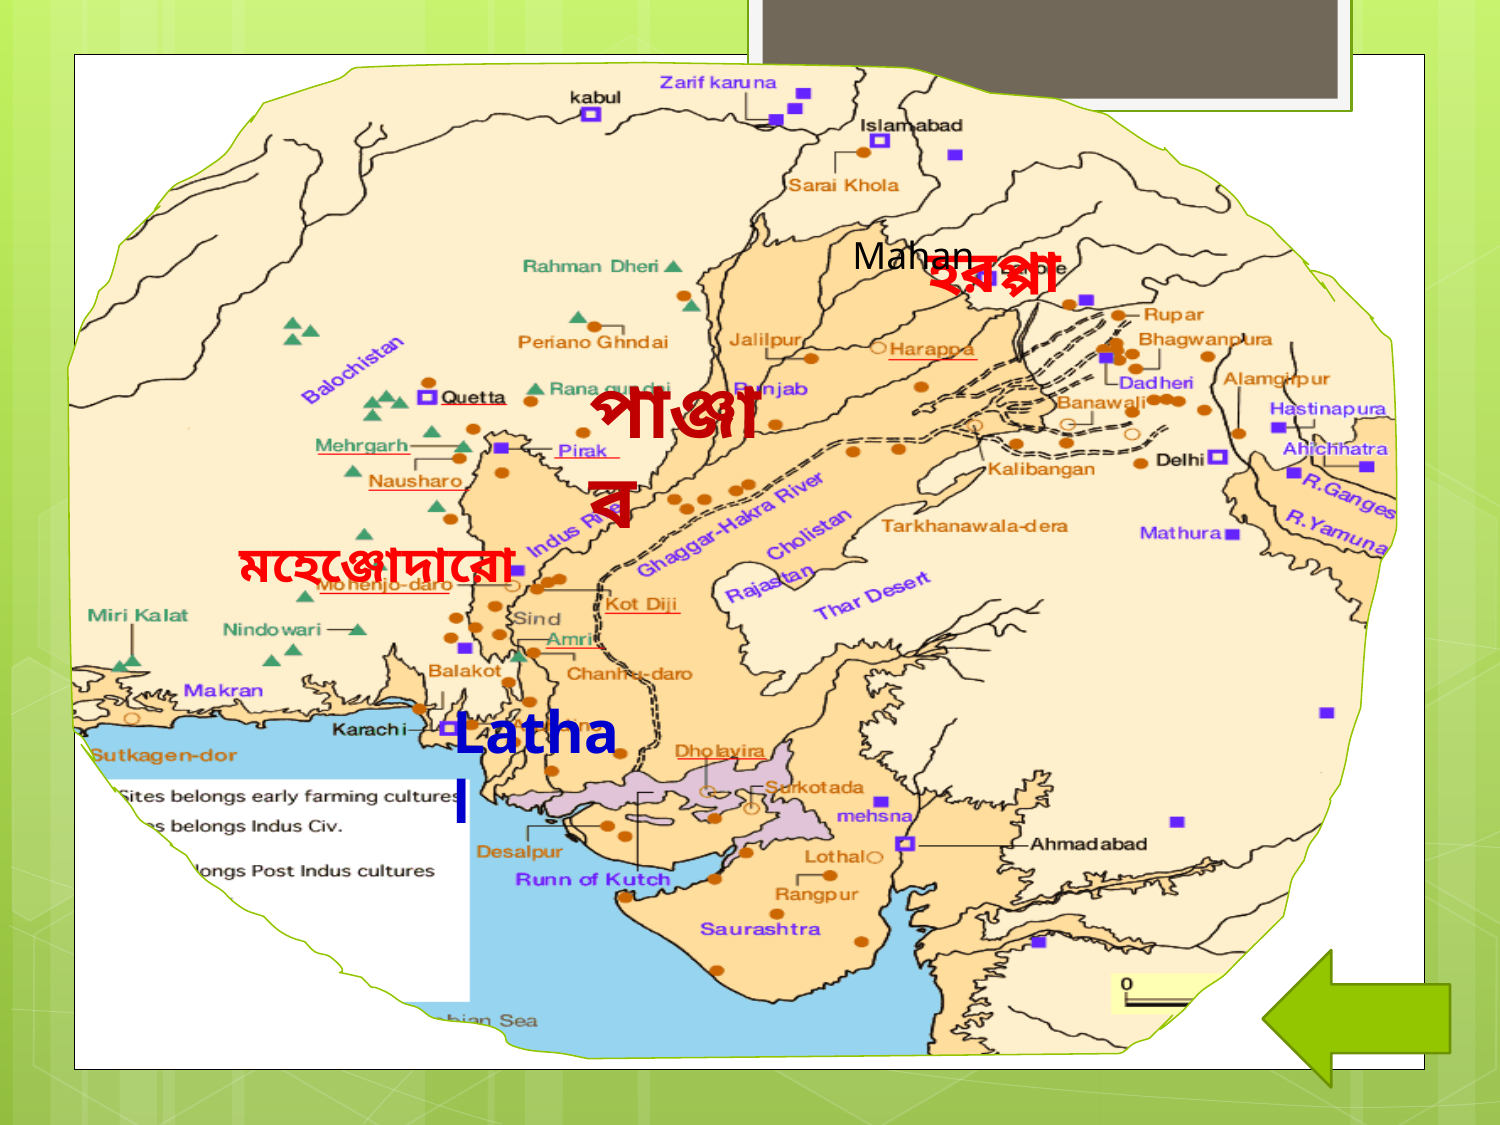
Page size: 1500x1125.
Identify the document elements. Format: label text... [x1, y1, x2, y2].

text_box [67, 61, 1398, 1060]
text_box Mahan [837, 224, 1000, 285]
text_box মহেঞ্জোদারো [224, 524, 613, 600]
text_box পাঞ্জাব [574, 356, 813, 552]
text_box [1261, 948, 1452, 1089]
text_box হরপ্পা [912, 226, 1150, 312]
text_box Lathal [437, 687, 638, 843]
